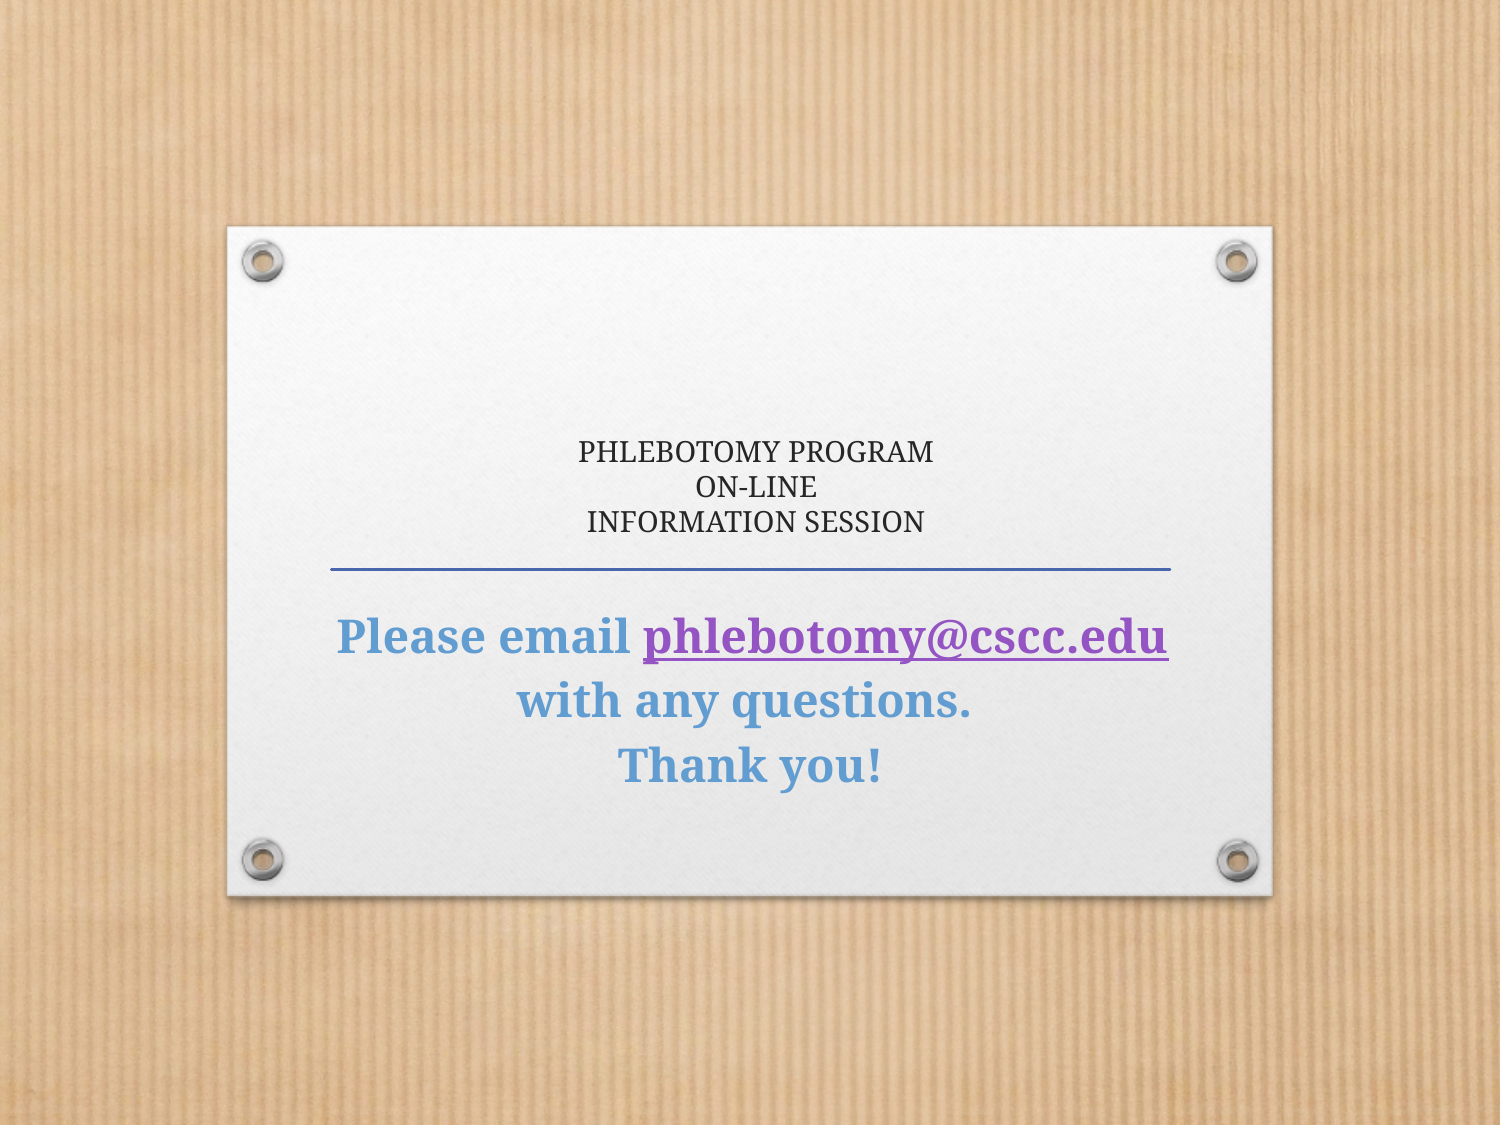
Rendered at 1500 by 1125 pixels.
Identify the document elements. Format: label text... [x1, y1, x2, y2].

picture [0, 0, 1500, 1125]
title PHLEBOTOMY PROGRAM ON-LINE INFORMATION SESSION [262, 297, 1250, 546]
subtitle Please email phlebotomy@cscc.edu with any questions. Thank you! [315, 600, 1187, 817]
